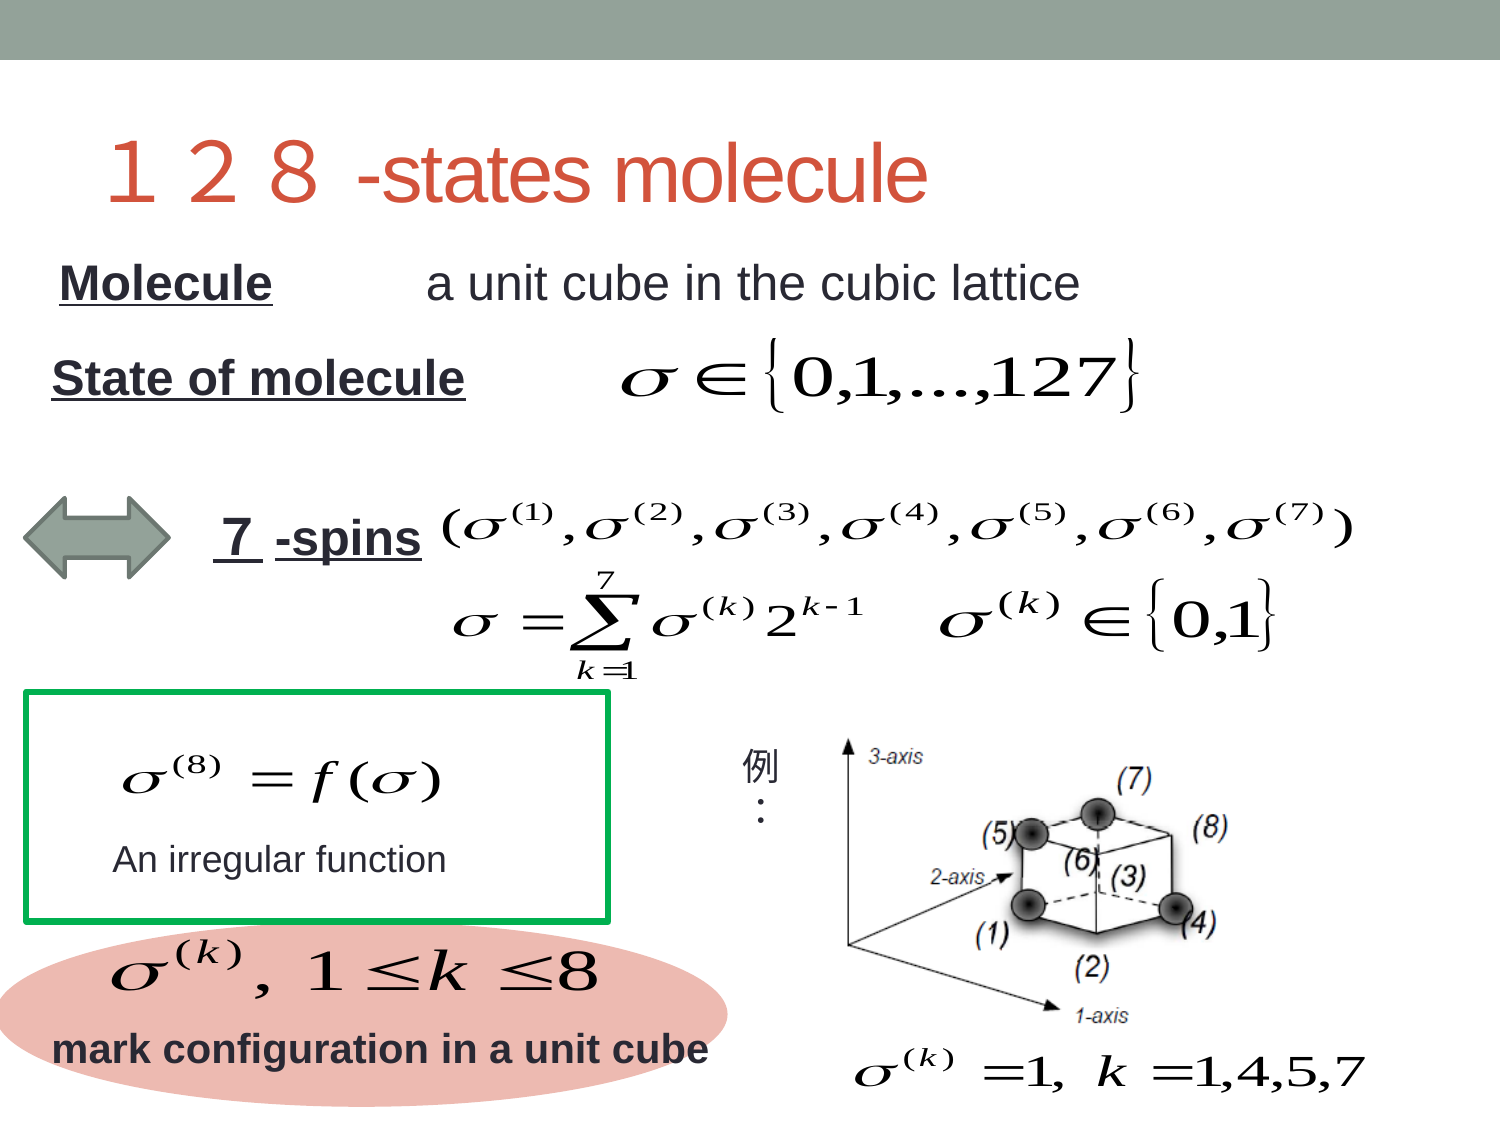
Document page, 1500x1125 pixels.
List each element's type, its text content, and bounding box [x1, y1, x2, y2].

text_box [111, 744, 458, 813]
text_box [0, 948, 94, 1060]
text_box State of molecule [36, 338, 481, 413]
title １２８-states molecule [75, 87, 1425, 250]
text_box mark configuration in a unit cube [36, 1014, 725, 1079]
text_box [844, 1038, 1377, 1106]
text_box [24, 690, 610, 924]
text_box [622, 946, 730, 1030]
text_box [607, 337, 1160, 421]
text_box [91, 1079, 632, 1109]
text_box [430, 492, 1369, 559]
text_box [97, 926, 613, 1015]
text_box a unit cube in the cubic lattice [411, 243, 1097, 319]
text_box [926, 578, 1294, 660]
text_box Molecule [44, 243, 288, 319]
picture [820, 690, 1259, 1047]
text_box ７-spins [197, 497, 437, 573]
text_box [442, 559, 881, 690]
text_box 例： [727, 735, 817, 841]
text_box [22, 495, 171, 580]
